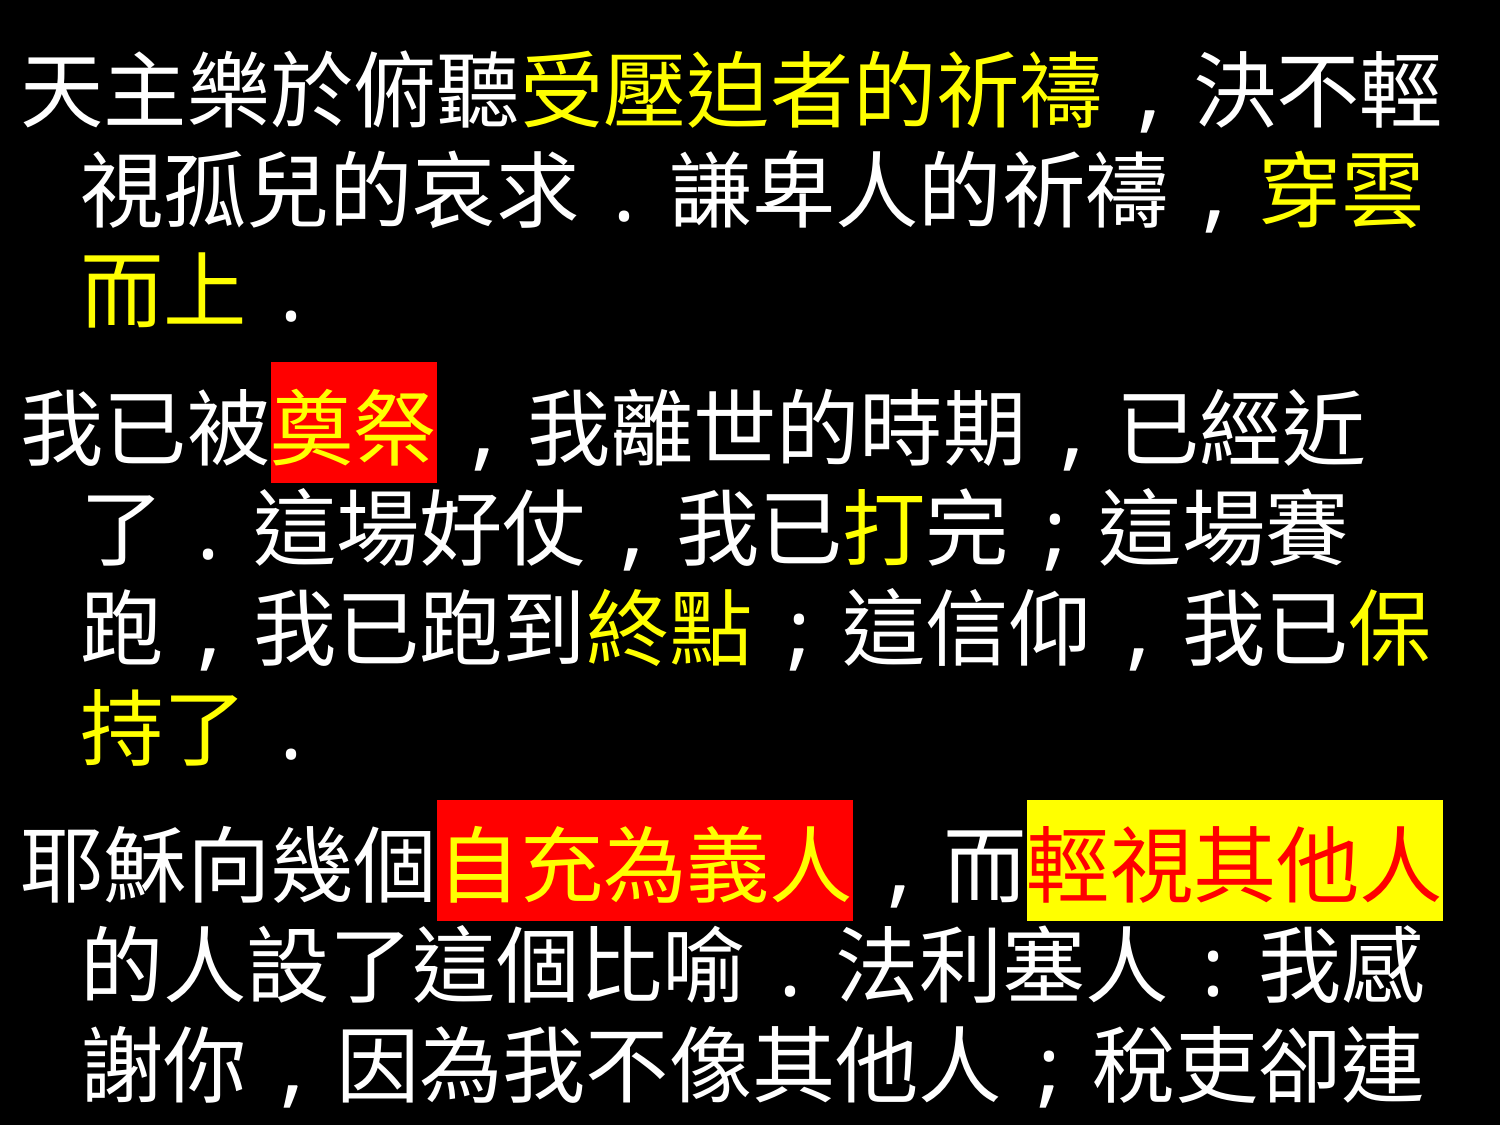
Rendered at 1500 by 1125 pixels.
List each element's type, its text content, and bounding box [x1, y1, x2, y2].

subtitle 天主樂於俯聽受壓迫者的祈禱,決不輕視孤兒的哀求.謙卑人的祈禱,穿雲而上. 我已被奠祭,我離世的時期,已經近了.這場好仗,我已打完;這場賽跑,我已跑到終點;這信仰,我已保持了. 耶穌向幾個自充為義人,而輕視其他人的人設了這個比喻.法利塞人:我感謝你,因為我不像其他人;稅吏卻連舉目望天都不敢,只是捶著自己的胸膛. [5, 30, 1500, 1094]
